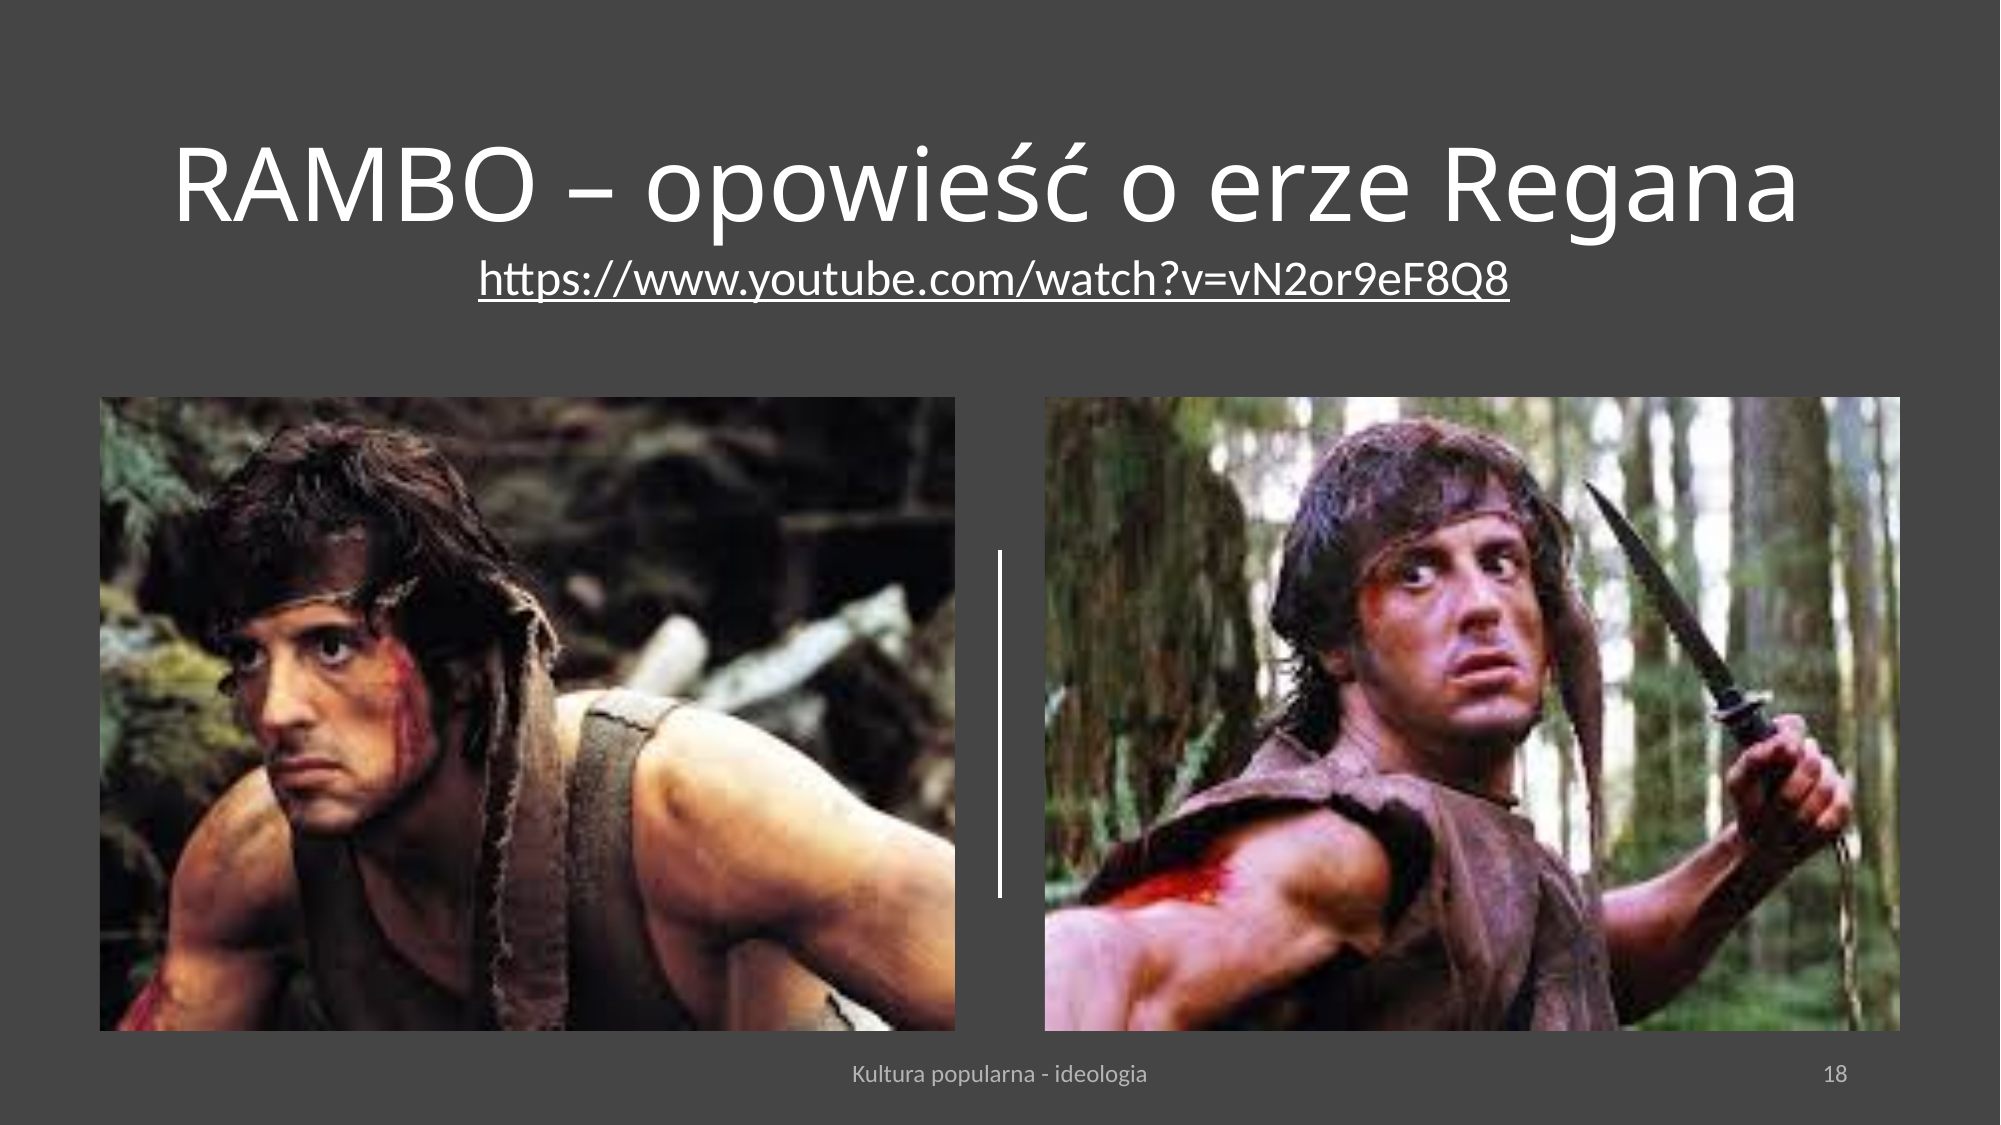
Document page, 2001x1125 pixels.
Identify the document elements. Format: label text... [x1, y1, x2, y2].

slide_number 18 [1413, 1042, 1863, 1103]
title RAMBO – opowieść o erze Regana [117, 52, 1883, 251]
footer Kultura popularna - ideologia [663, 1042, 1338, 1103]
list https://www.youtube.com/watch?v=vN2or9eF8Q8 [226, 244, 1774, 364]
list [99, 397, 955, 1031]
picture [1044, 397, 1900, 1031]
